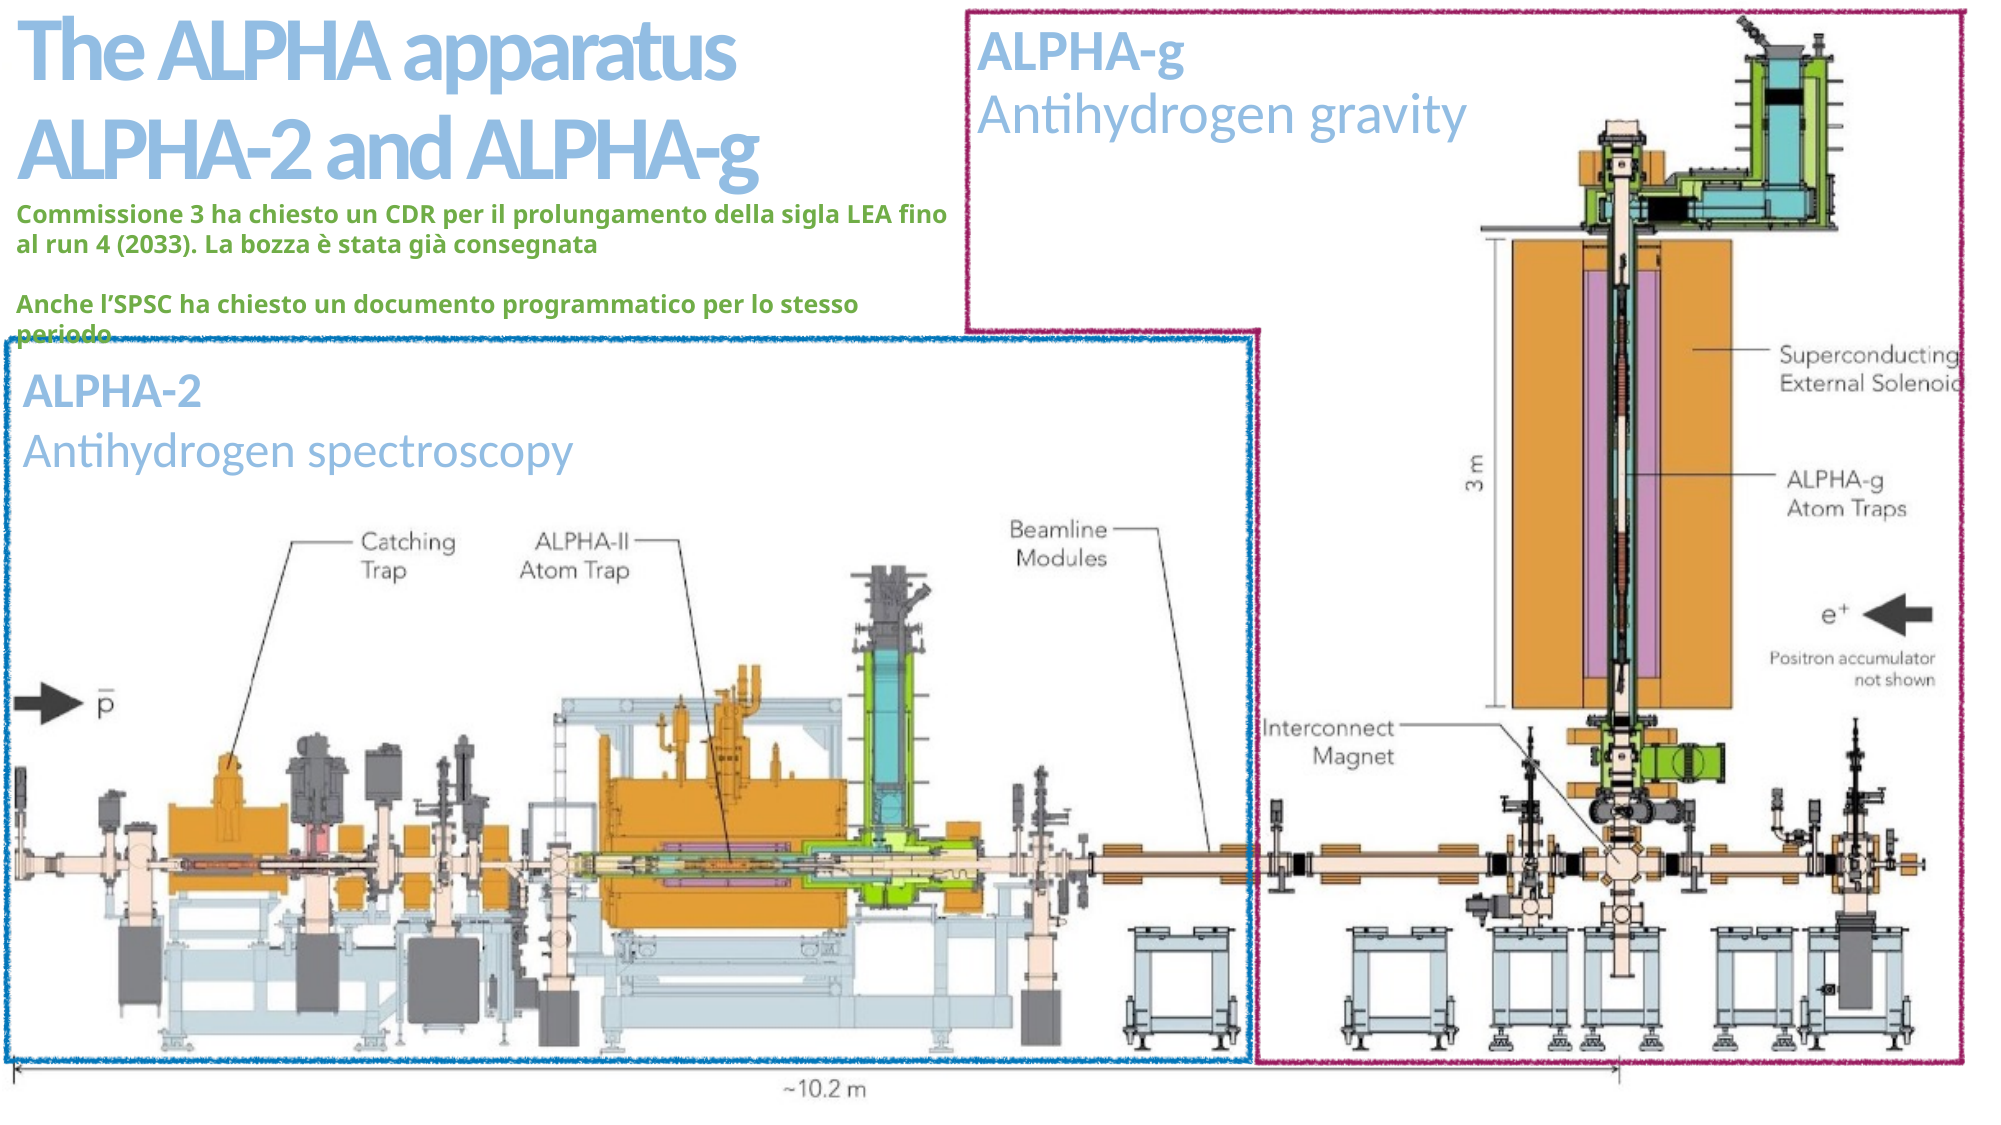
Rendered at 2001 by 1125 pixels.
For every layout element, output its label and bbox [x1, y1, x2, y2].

picture [2, 1, 1998, 1124]
text_box [960, 6, 1971, 1067]
